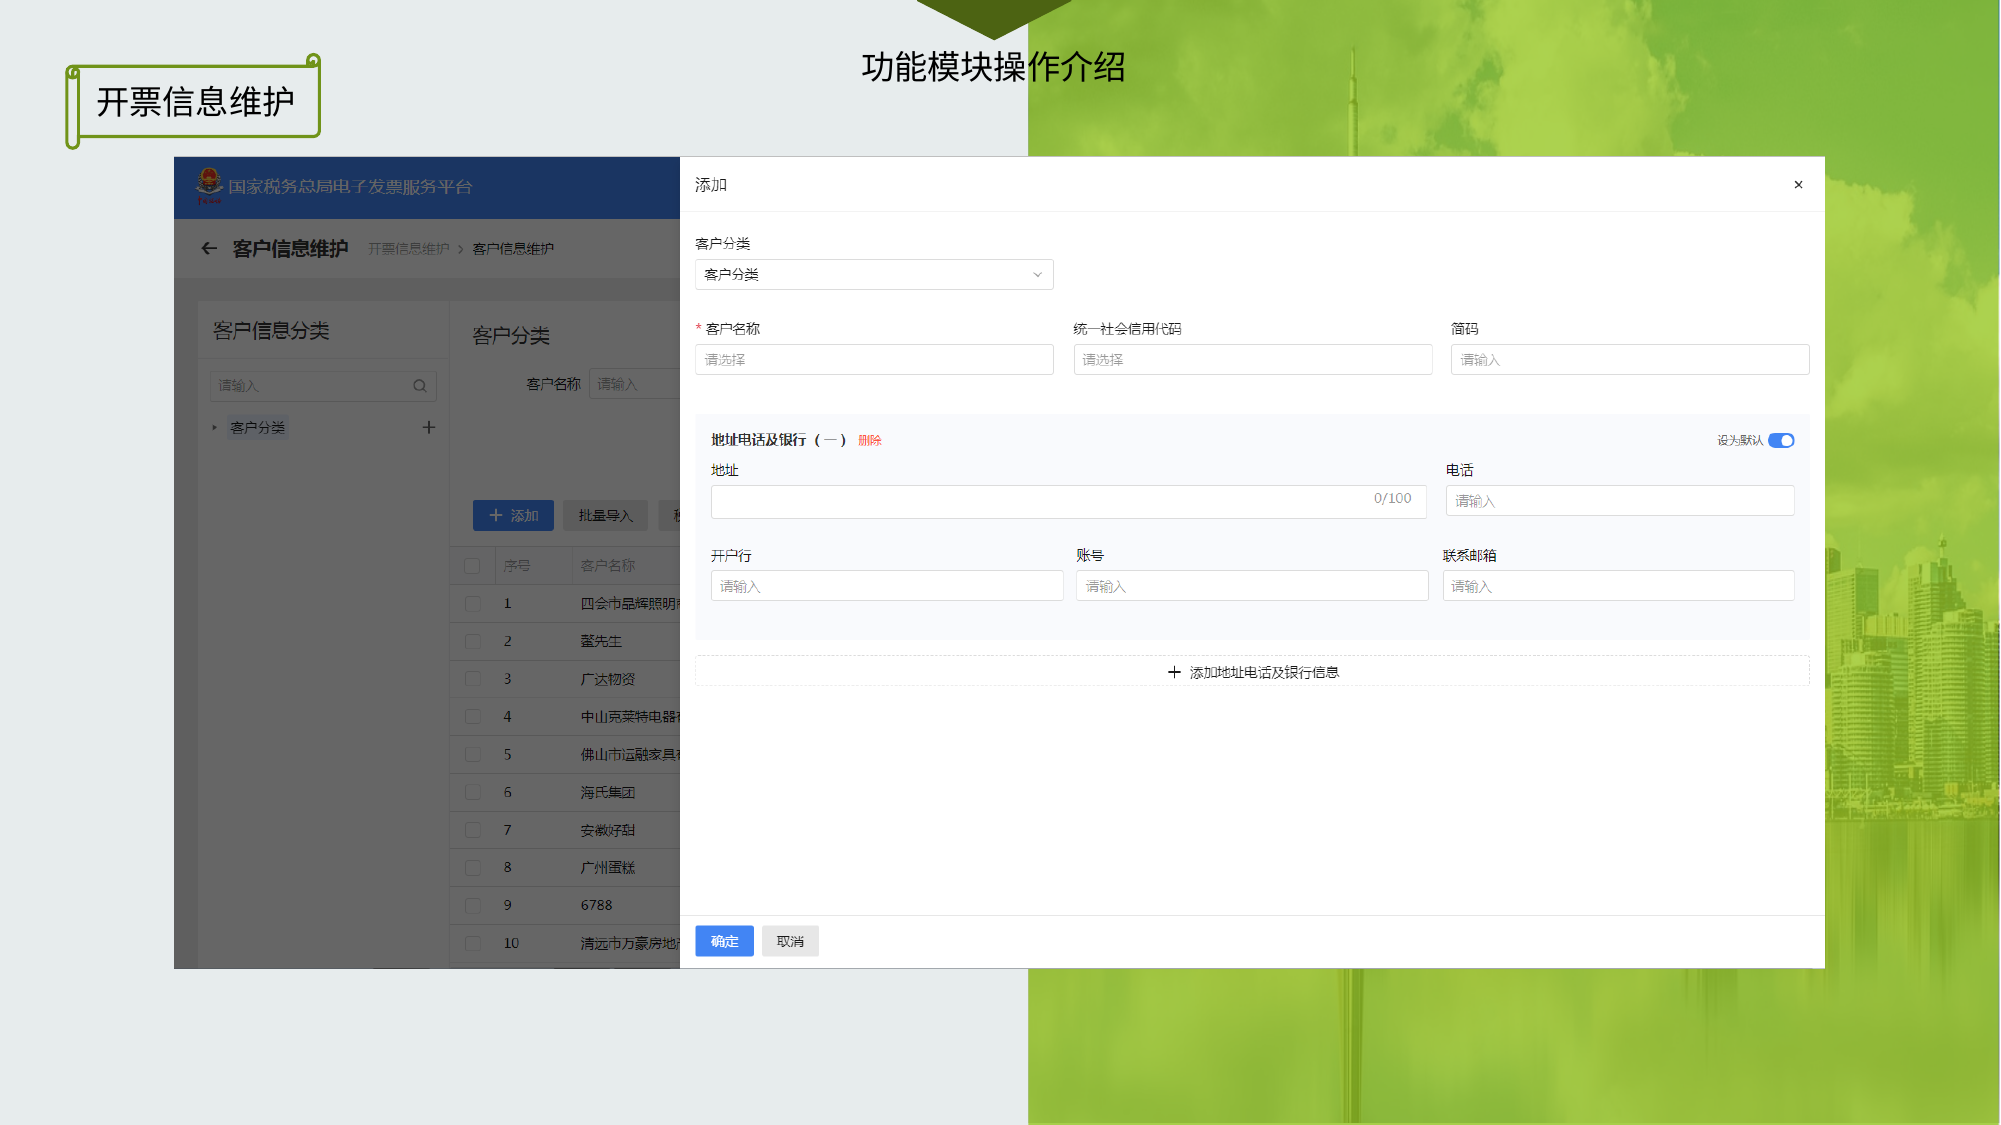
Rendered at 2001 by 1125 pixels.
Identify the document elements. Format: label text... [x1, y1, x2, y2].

picture [174, 156, 1825, 969]
text_box [917, 0, 1072, 39]
text_box 开票信息维护 [65, 53, 321, 150]
text_box 功能模块操作介绍 [841, 39, 1148, 94]
